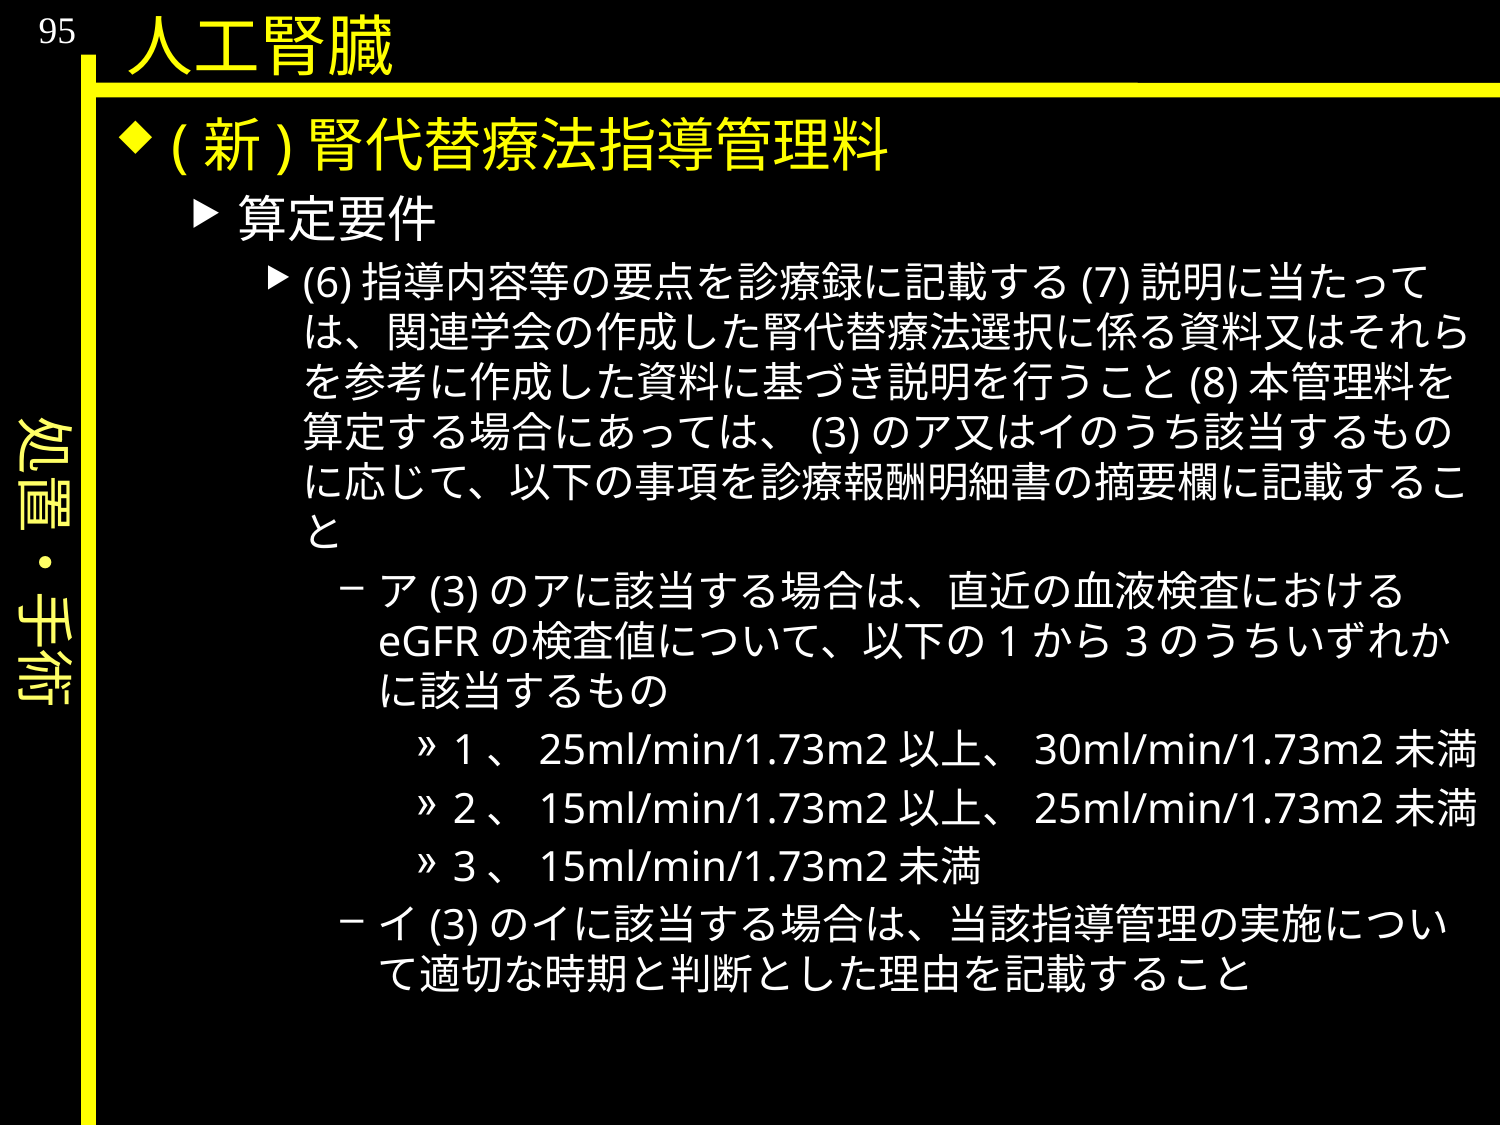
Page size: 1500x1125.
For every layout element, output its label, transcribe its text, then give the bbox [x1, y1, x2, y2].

text_box 人工腎臓 [160, 0, 1477, 52]
text_box 処置・手術 [16, 0, 77, 1125]
text_box 95 [23, 0, 160, 59]
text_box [88, 54, 1500, 1125]
